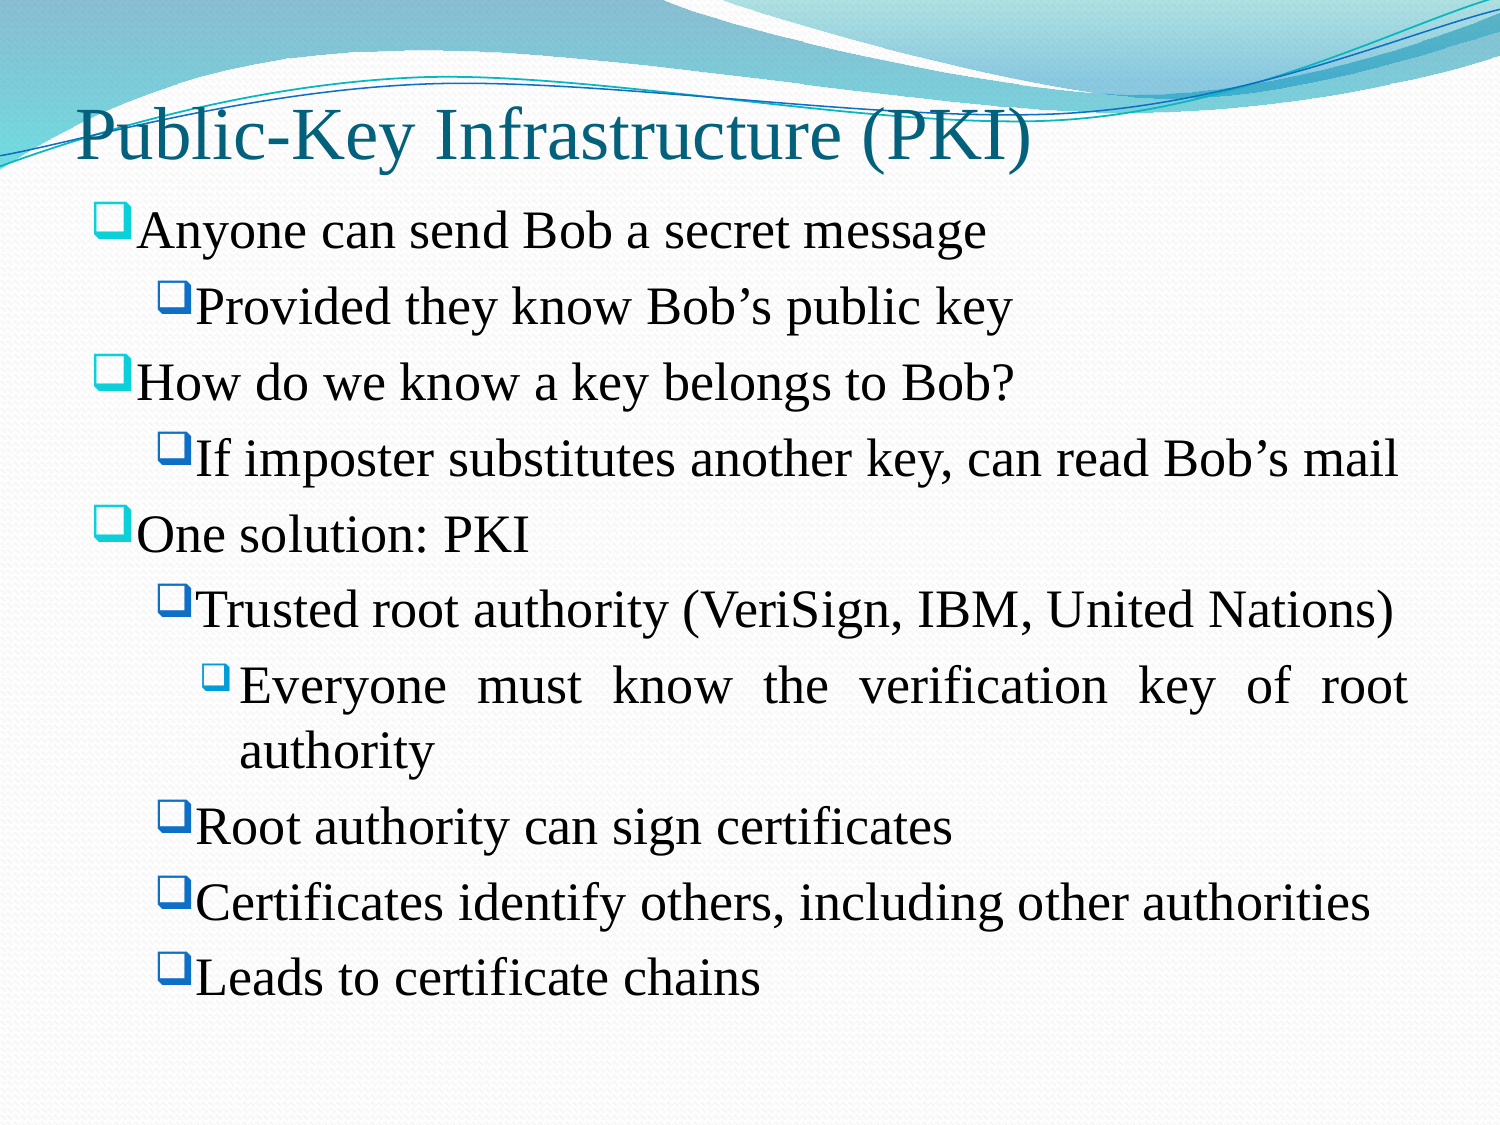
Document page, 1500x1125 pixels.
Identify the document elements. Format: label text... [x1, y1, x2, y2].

title Public-Key Infrastructure (PKI) [75, 62, 1425, 175]
list Anyone can send Bob a secret message Provided they know Bob’s public key How do we know a key belongs to Bob? If imposter substitutes another key, can read Bob’s mail One solution: PKI Trusted root authority (VeriSign, IBM, United Nations) Everyone must know the verification key of root authority Root authority can sign certificates Certificates identify others, including other authorities Leads to certificate chains [75, 187, 1425, 1100]
